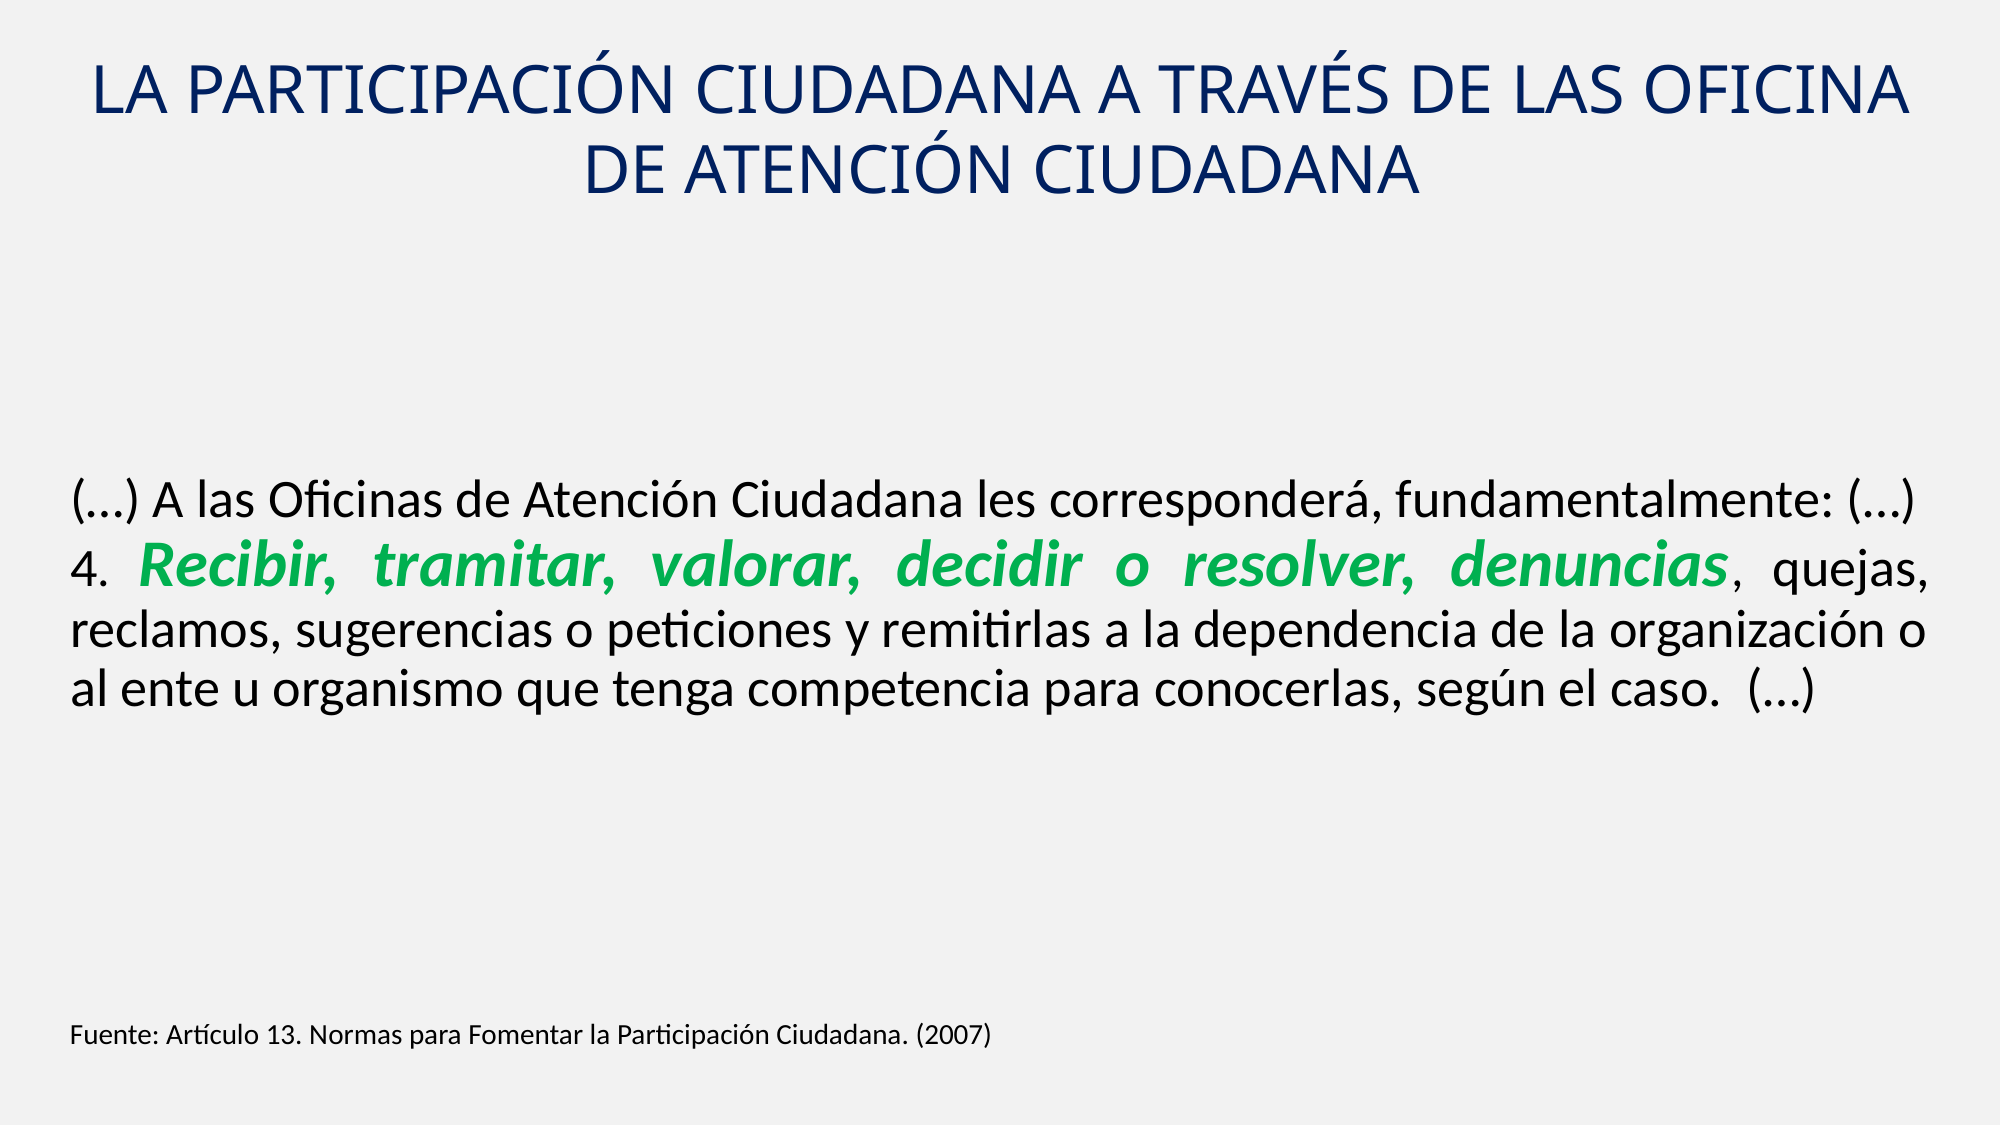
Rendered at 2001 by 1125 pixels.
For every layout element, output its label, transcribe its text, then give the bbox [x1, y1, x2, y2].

text_box (…) A las Oficinas de Atención Ciudadana les corresponderá, fundamentalmente: (…) 4. Recibir, tramitar, valorar, decidir o resolver, denuncias, quejas, reclamos, sugerencias o peticiones y remitirlas a la dependencia de la organización o al ente u organismo que tenga competencia para conocerlas, según el caso. (…) [55, 357, 1946, 832]
text_box LA PARTICIPACIÓN CIUDADANA A TRAVÉS DE LAS OFICINA DE ATENCIÓN CIUDADANA [55, 39, 1948, 215]
text_box Fuente: Artículo 13. Normas para Fomentar la Participación Ciudadana. (2007) [55, 1008, 1950, 1058]
